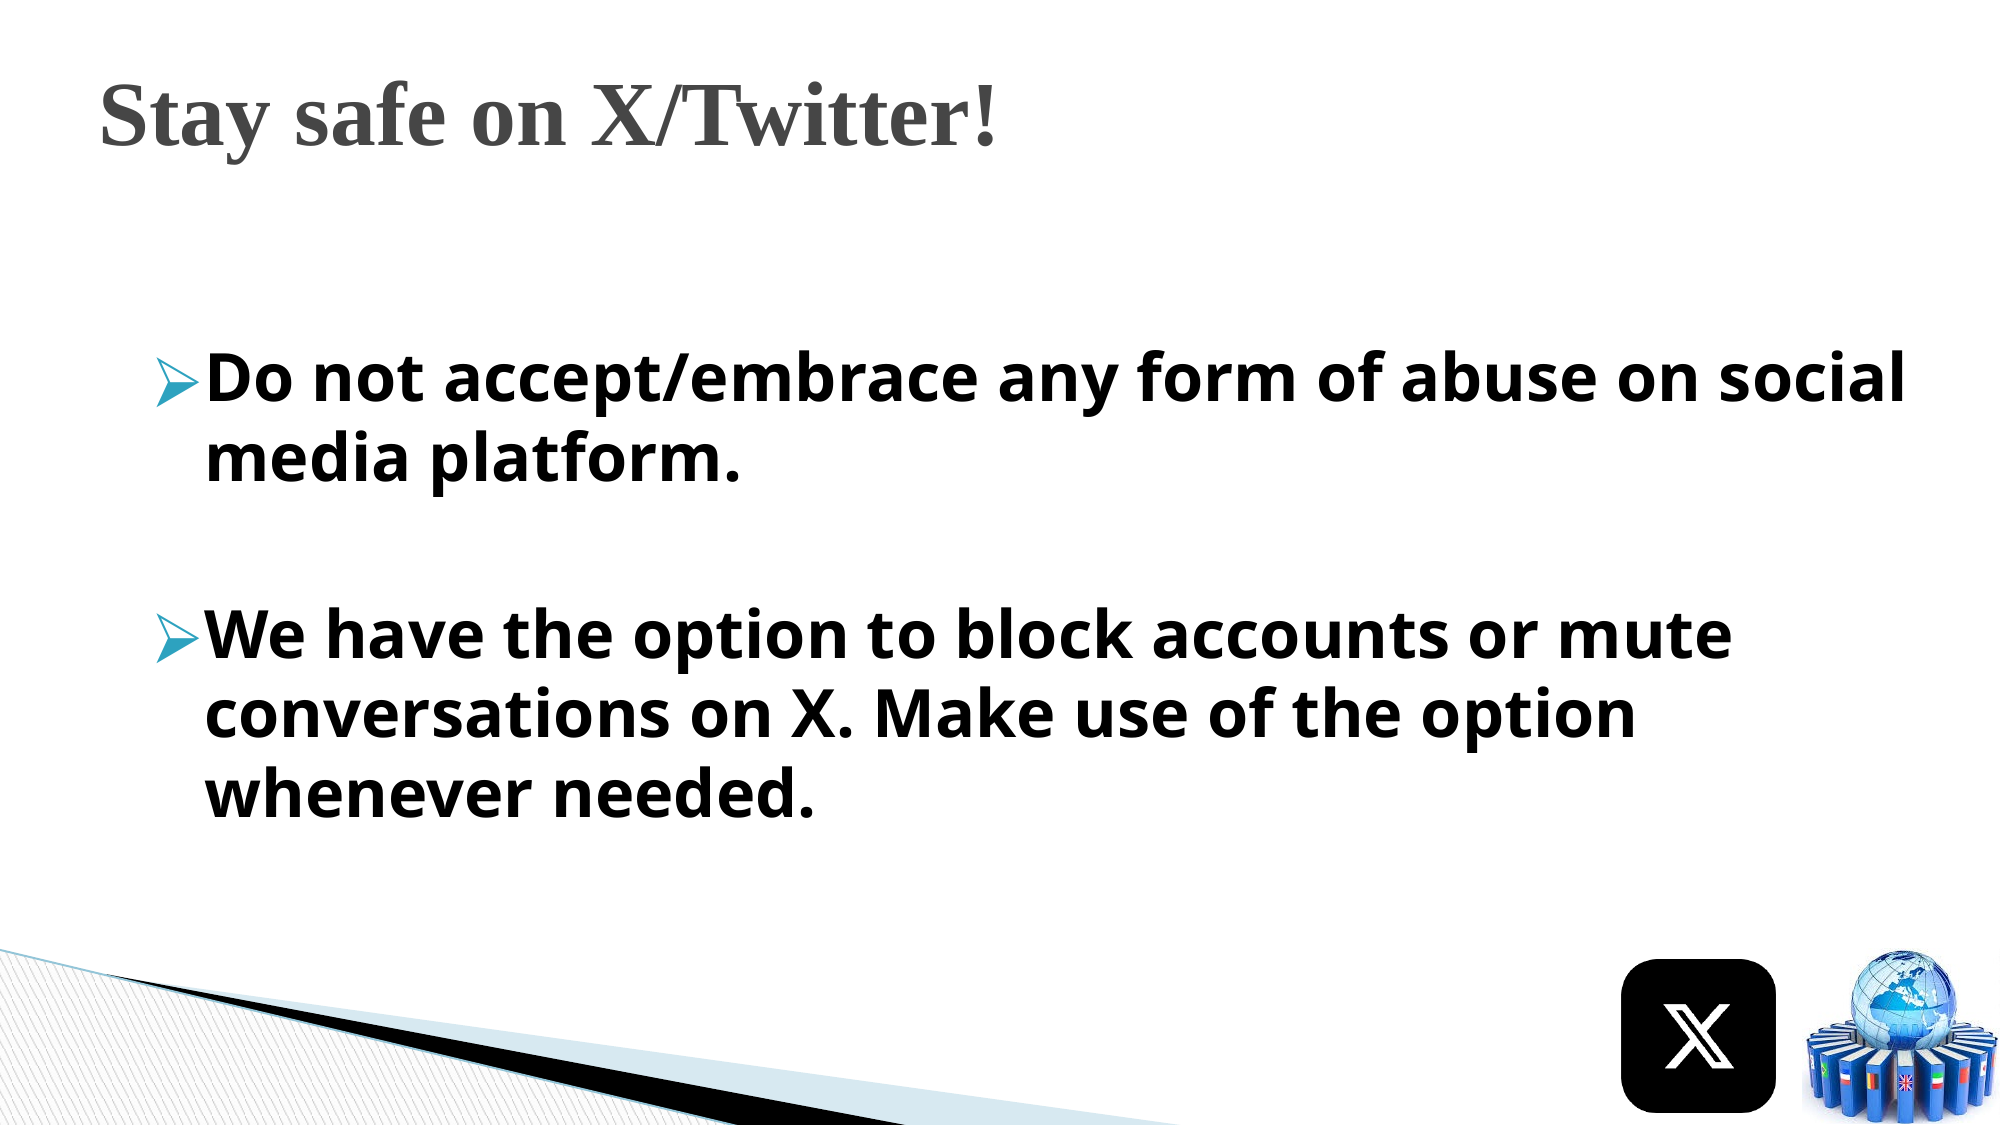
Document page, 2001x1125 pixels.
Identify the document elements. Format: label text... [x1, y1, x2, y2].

picture [1621, 959, 1776, 1114]
picture [1802, 948, 2000, 1125]
list Do not accept/embrace any form of abuse on social media platform. We have the option to block accounts or mute conversations on X. Make use of the option whenever needed. [114, 239, 1963, 982]
title Stay safe on X/Twitter! [83, 15, 1884, 203]
